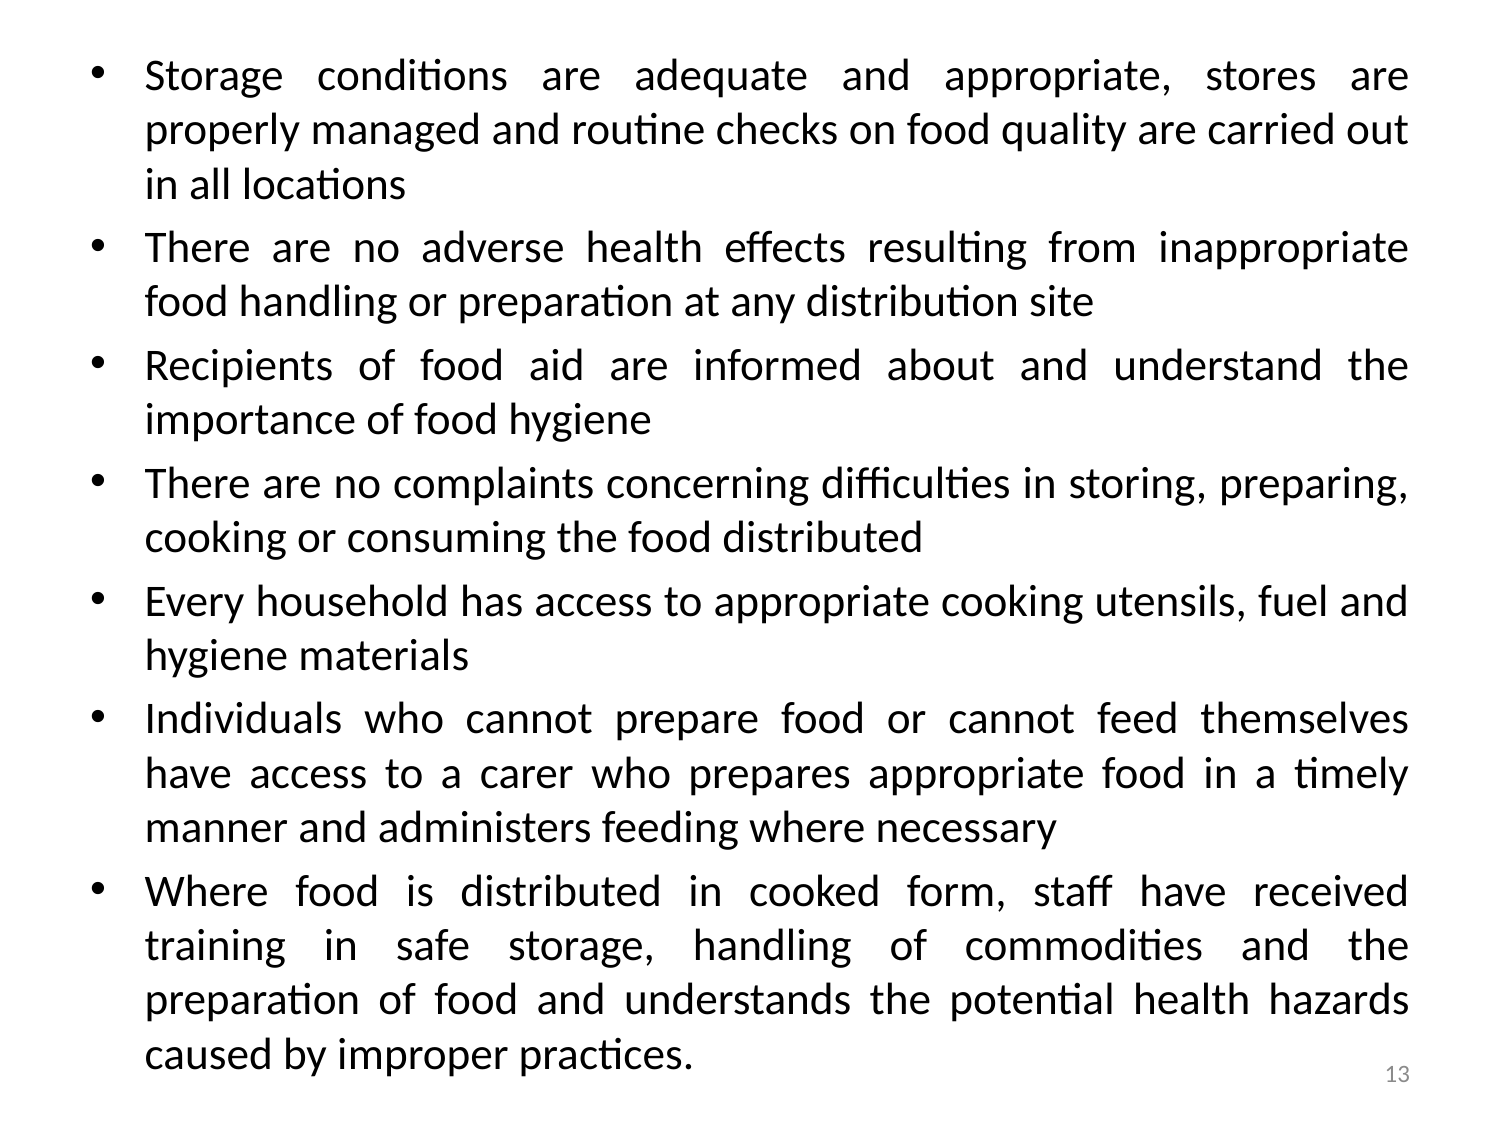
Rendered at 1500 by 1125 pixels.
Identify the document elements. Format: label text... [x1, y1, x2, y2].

slide_number 13 [1074, 1042, 1425, 1103]
list Storage conditions are adequate and appropriate, stores are properly managed and routine checks on food quality are carried out in all locations There are no adverse health effects resulting from inappropriate food handling or preparation at any distribution site Recipients of food aid are informed about and understand the importance of food hygiene There are no complaints concerning difficulties in storing, preparing, cooking or consuming the food distributed Every household has access to appropriate cooking utensils, fuel and hygiene materials Individuals who cannot prepare food or cannot feed themselves have access to a carer who prepares appropriate food in a timely manner and administers feeding where necessary Where food is distributed in cooked form, staff have received training in safe storage, handling of commodities and the preparation of food and understands the potential health hazards caused by improper practices. [75, 37, 1425, 1100]
